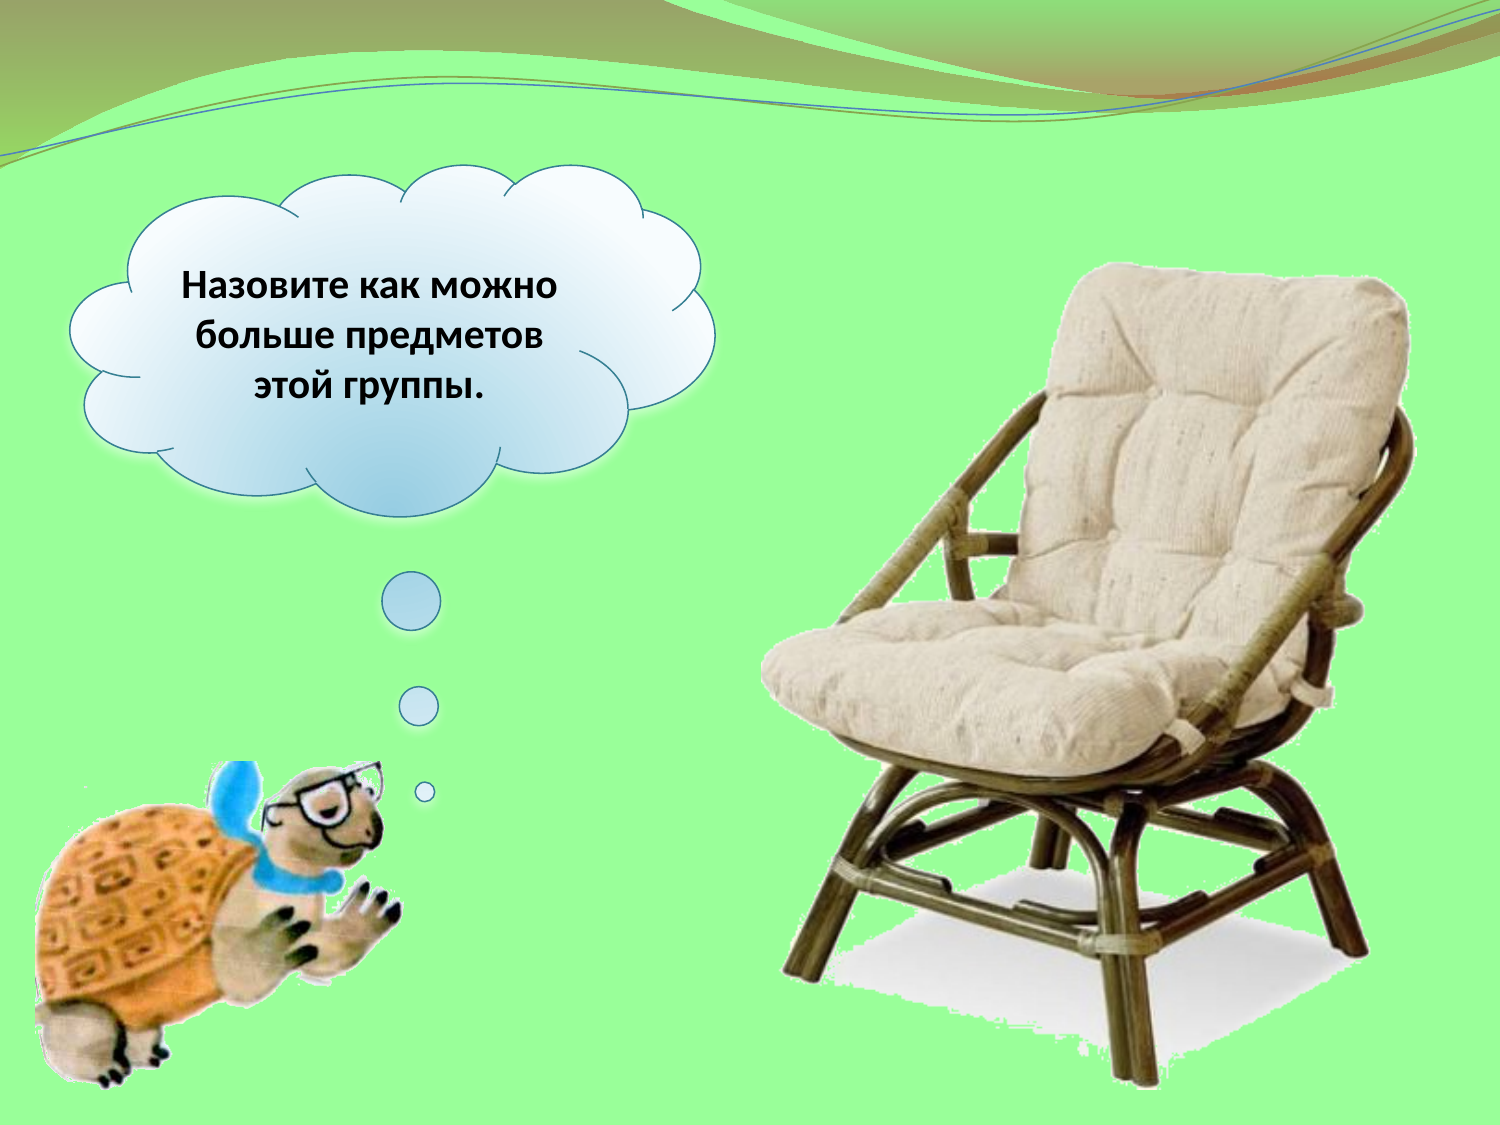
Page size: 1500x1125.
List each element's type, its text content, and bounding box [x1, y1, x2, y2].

text_box Назовите как можно больше предметов этой группы. [398, 685, 440, 727]
picture [34, 761, 411, 1098]
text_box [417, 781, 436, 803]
text_box Назовите как можно больше предметов этой группы. [381, 571, 442, 632]
picture [761, 257, 1418, 1091]
text_box Назовите как можно больше предметов этой группы. [68, 164, 716, 518]
